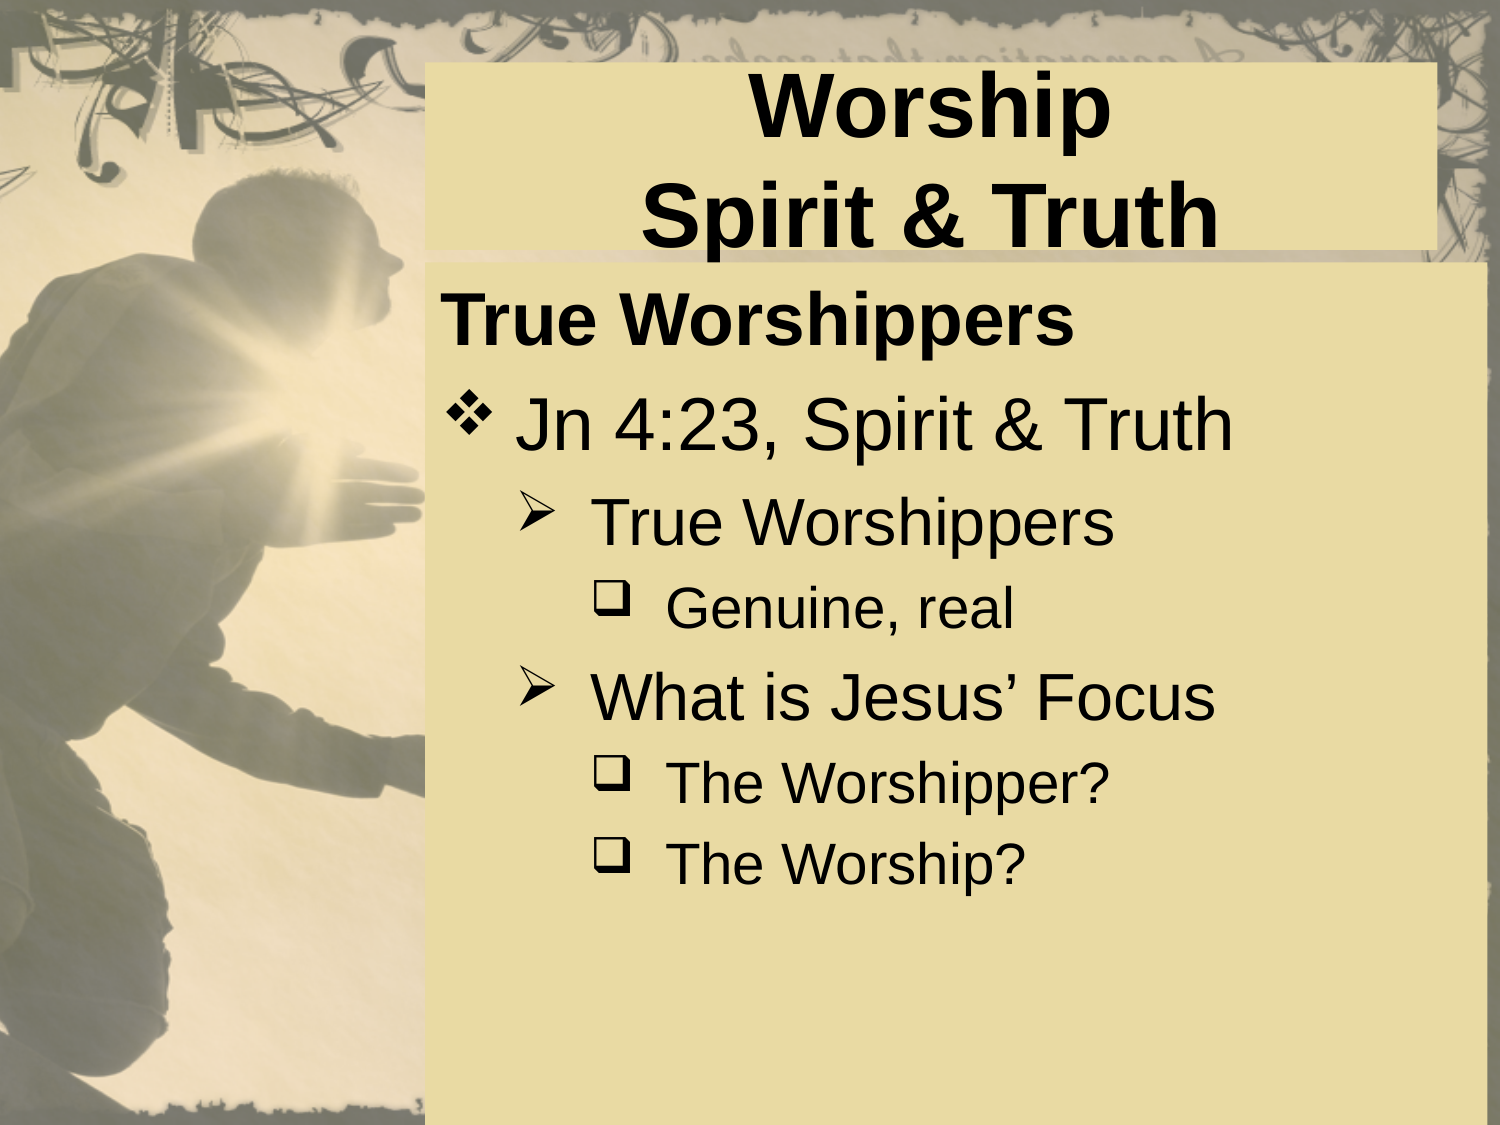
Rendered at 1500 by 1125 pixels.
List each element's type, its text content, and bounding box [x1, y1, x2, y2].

title Worship Spirit & Truth [424, 62, 1438, 251]
list True Worshippers Jn 4:23, Spirit & Truth True Worshippers Genuine, real What is Jesus’ Focus The Worshipper? The Worship? [424, 262, 1488, 1125]
